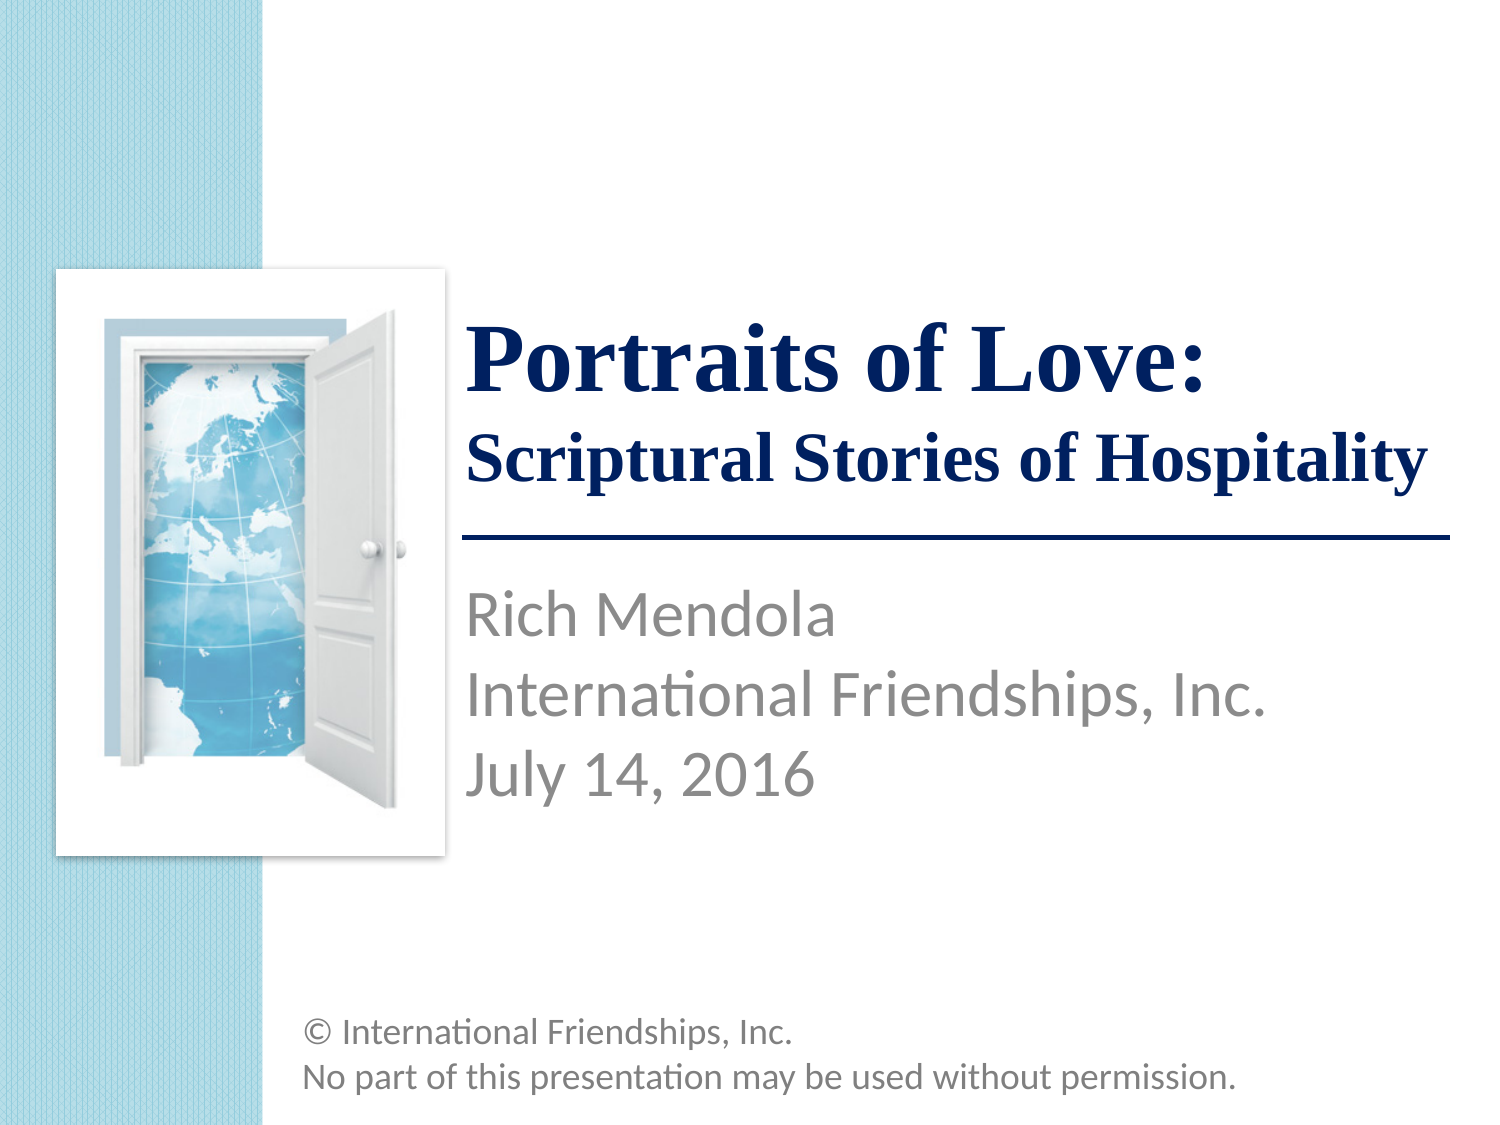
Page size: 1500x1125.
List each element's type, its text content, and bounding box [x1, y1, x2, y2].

title Portraits of Love: Scriptural Stories of Hospitality [450, 249, 1450, 504]
subtitle Rich Mendola International Friendships, Inc. July 14, 2016 [450, 562, 1386, 850]
picture [88, 300, 413, 825]
text_box © International Friendships, Inc. No part of this presentation may be used without permission. [287, 999, 1425, 1105]
